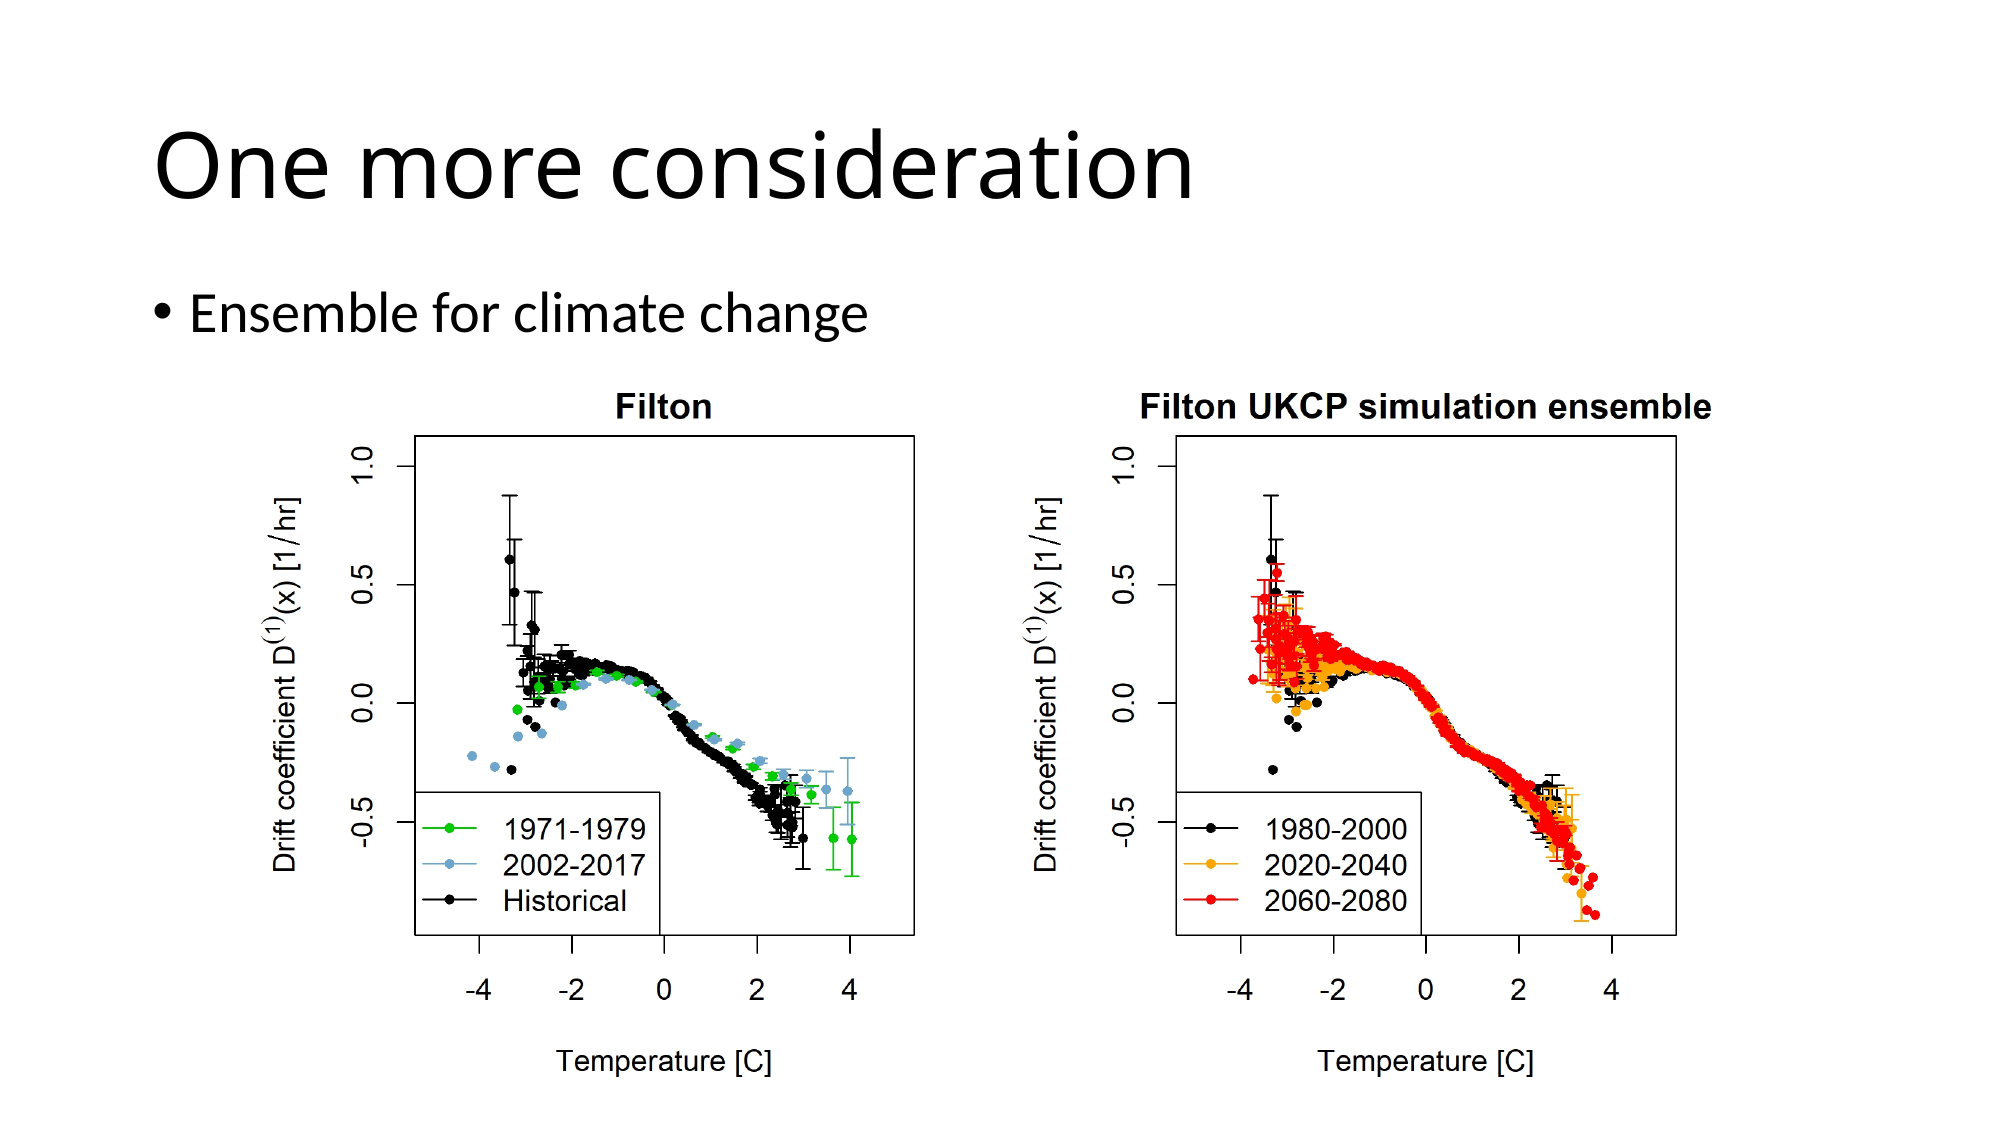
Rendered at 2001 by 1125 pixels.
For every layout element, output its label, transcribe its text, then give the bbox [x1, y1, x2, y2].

picture [236, 364, 950, 1079]
list Ensemble for climate change [137, 274, 1863, 989]
title One more consideration [137, 59, 1863, 274]
picture [997, 364, 1712, 1079]
